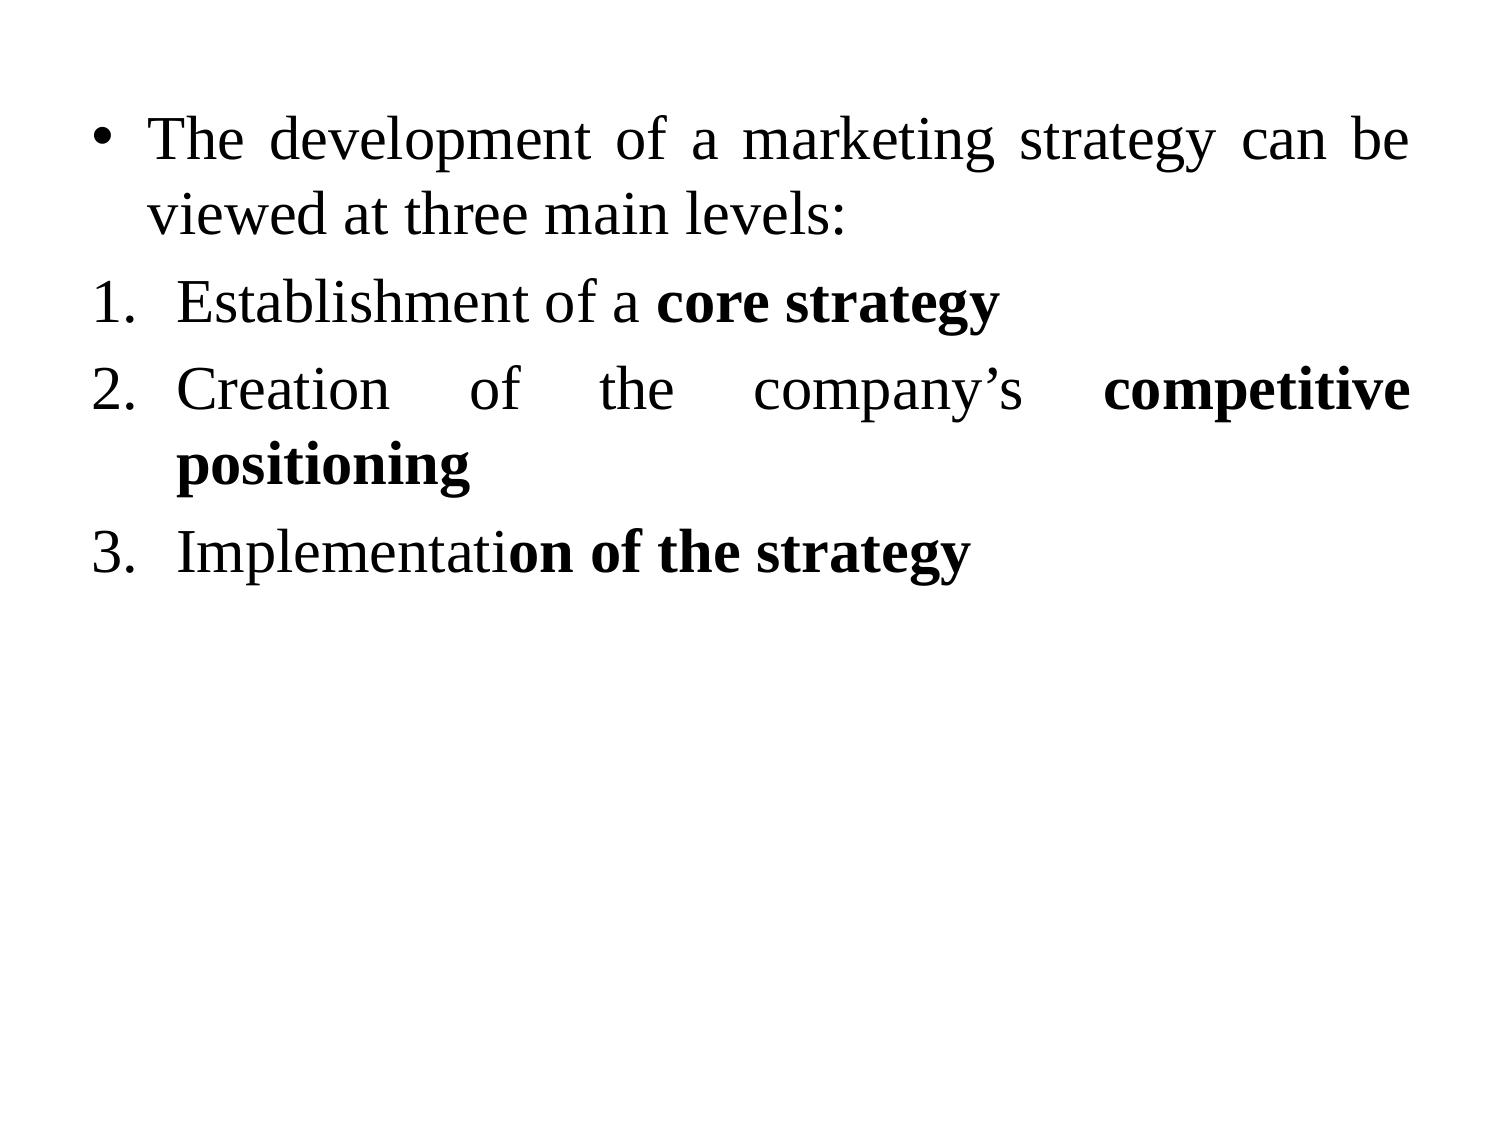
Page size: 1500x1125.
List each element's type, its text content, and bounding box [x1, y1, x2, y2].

list The development of a marketing strategy can be viewed at three main levels: Establishment of a core strategy Creation of the company’s competitive positioning Implementation of the strategy [76, 90, 1427, 1017]
